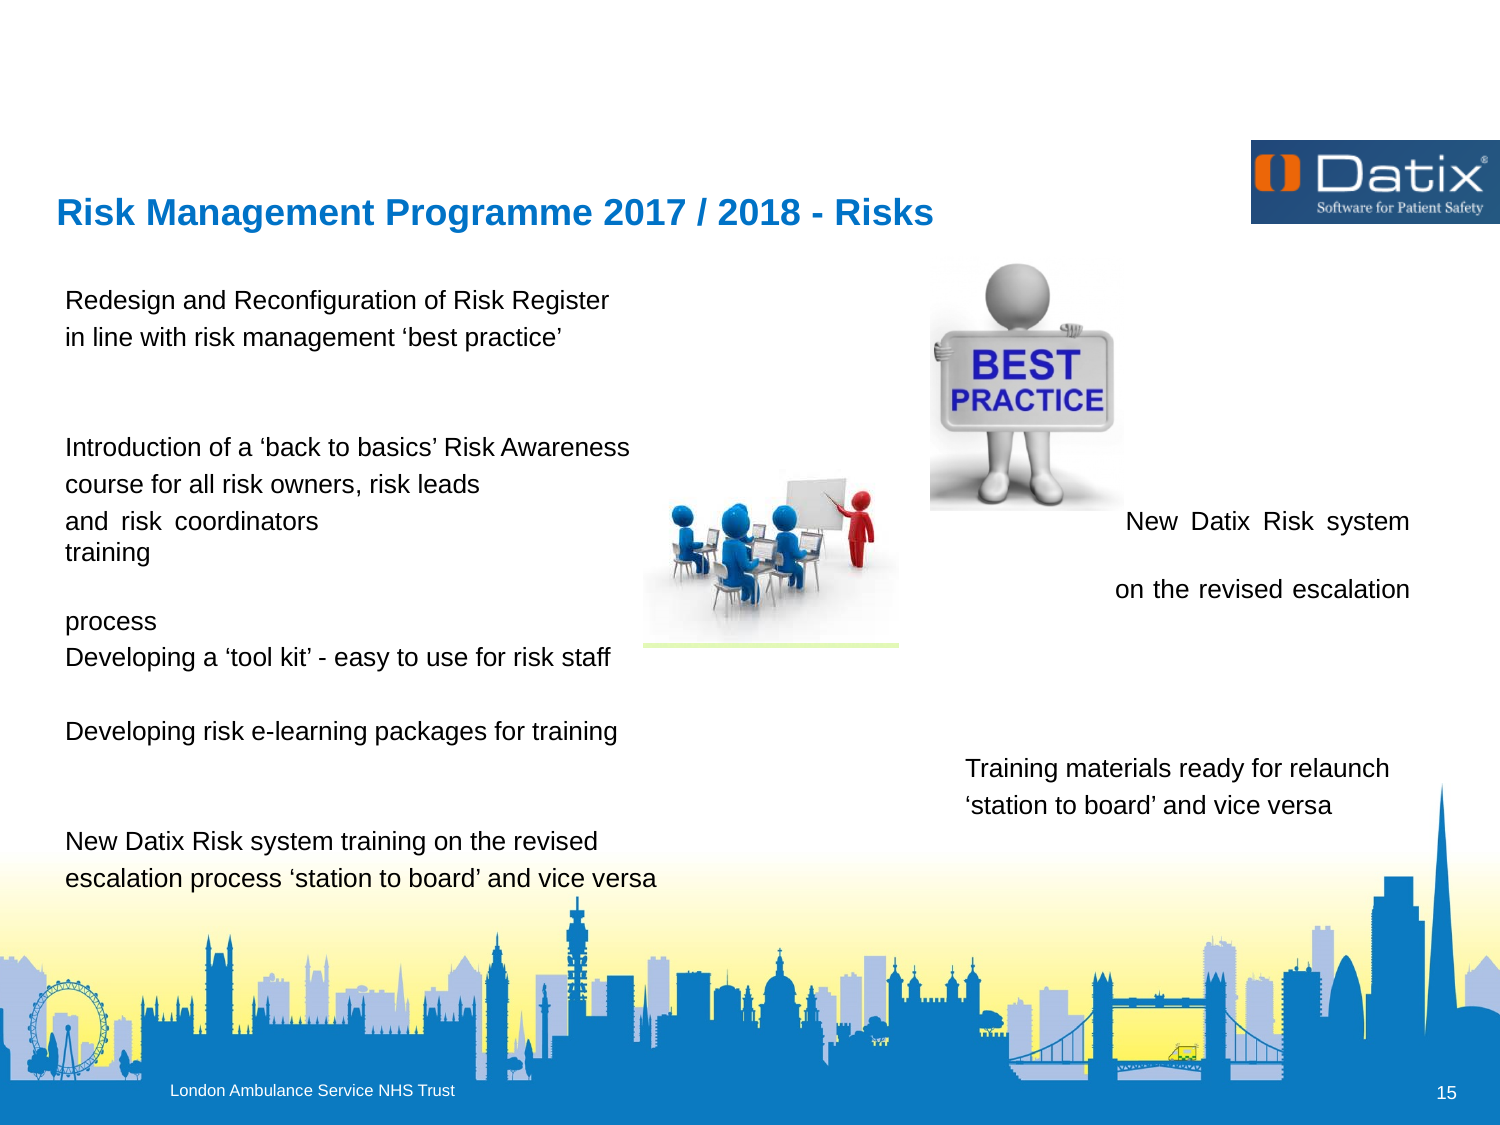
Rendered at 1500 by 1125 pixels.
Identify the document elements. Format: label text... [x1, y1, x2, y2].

picture [1251, 140, 1500, 224]
footer London Ambulance Service NHS Trust [147, 1072, 479, 1124]
slide_number 15 [1411, 1072, 1483, 1124]
picture [0, 783, 1500, 1125]
picture [643, 455, 899, 648]
list Redesign and Reconfiguration of Risk Register in line with risk management ‘best practice’ Introduction of a ‘back to basics’ Risk Awareness course for all risk owners, risk leads and risk coordinators New Datix Risk system training on the revised escalation process Developing a ‘tool kit’ - easy to use for risk staff Developing risk e-learning packages for training Training materials ready for relaunch ‘station to board’ and vice versa New Datix Risk system training on the revised escalation process ‘station to board’ and vice versa [50, 243, 1425, 891]
title Risk Management Programme 2017 / 2018 - Risks [41, 201, 1471, 276]
picture [930, 253, 1124, 511]
